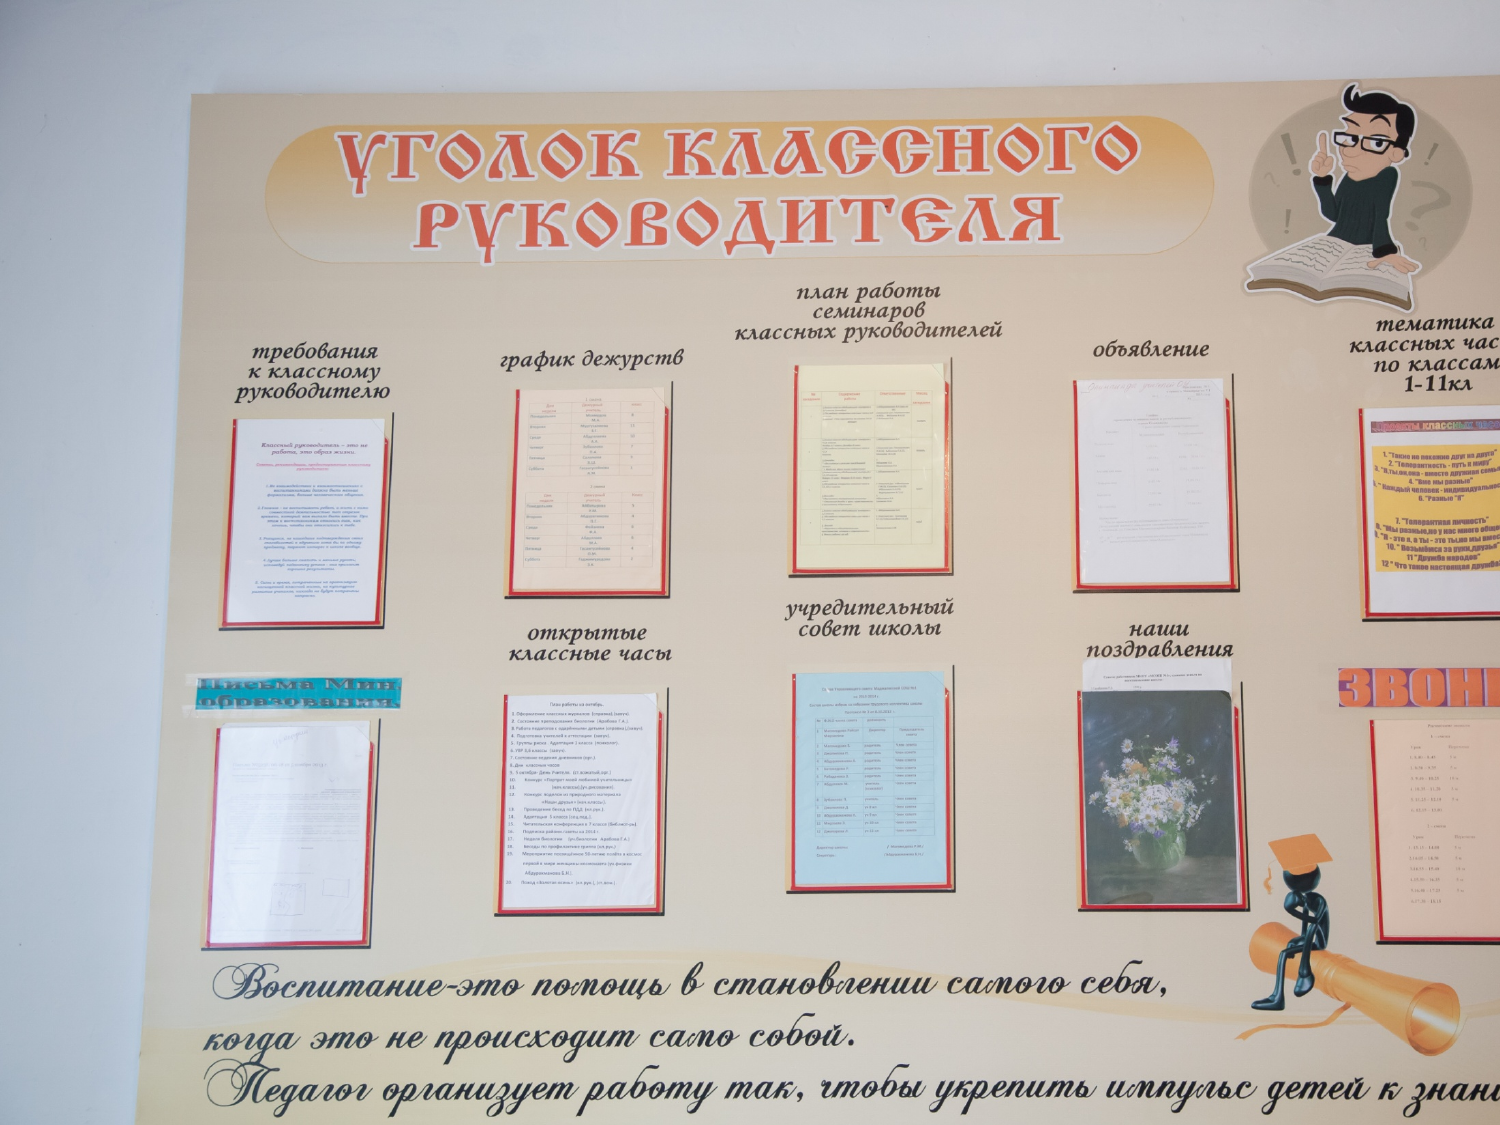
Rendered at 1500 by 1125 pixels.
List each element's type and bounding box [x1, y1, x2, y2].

list [0, 0, 1500, 1125]
